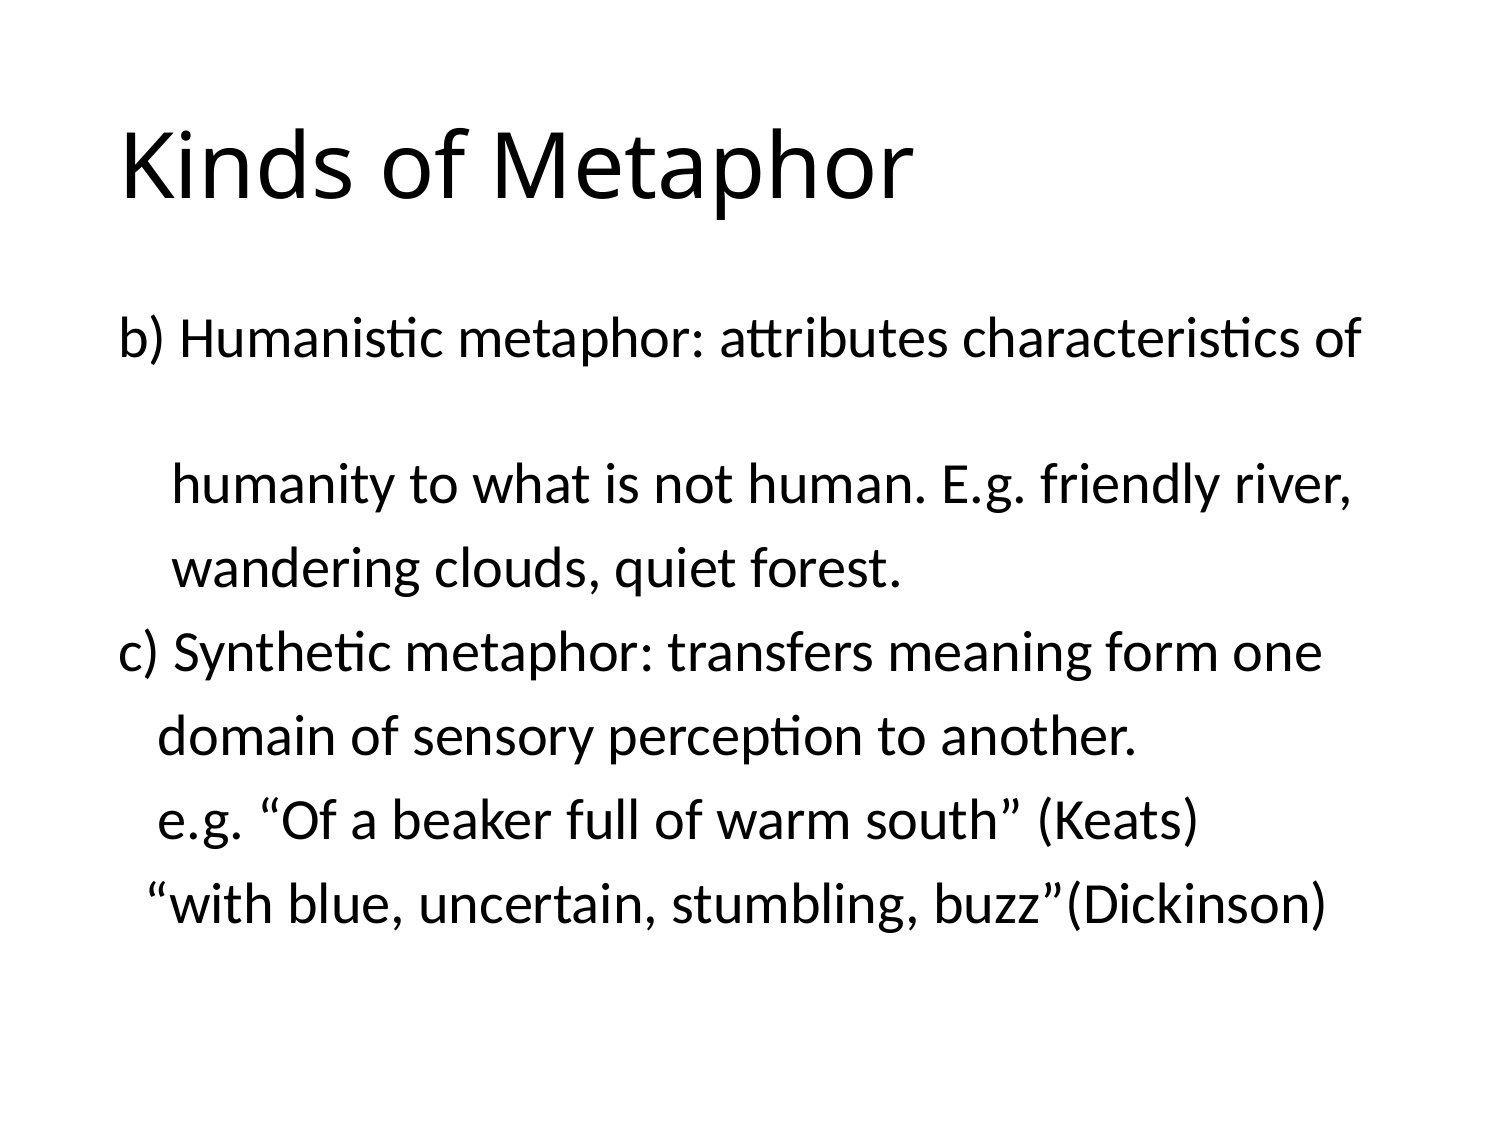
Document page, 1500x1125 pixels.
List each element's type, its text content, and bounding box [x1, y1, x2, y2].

list b) Humanistic metaphor: attributes characteristics of humanity to what is not human. E.g. friendly river, wandering clouds, quiet forest. c) Synthetic metaphor: transfers meaning form one domain of sensory perception to another. e.g. “Of a beaker full of warm south” (Keats) “with blue, uncertain, stumbling, buzz”(Dickinson) [103, 299, 1397, 1014]
title Kinds of Metaphor [103, 59, 1397, 278]
